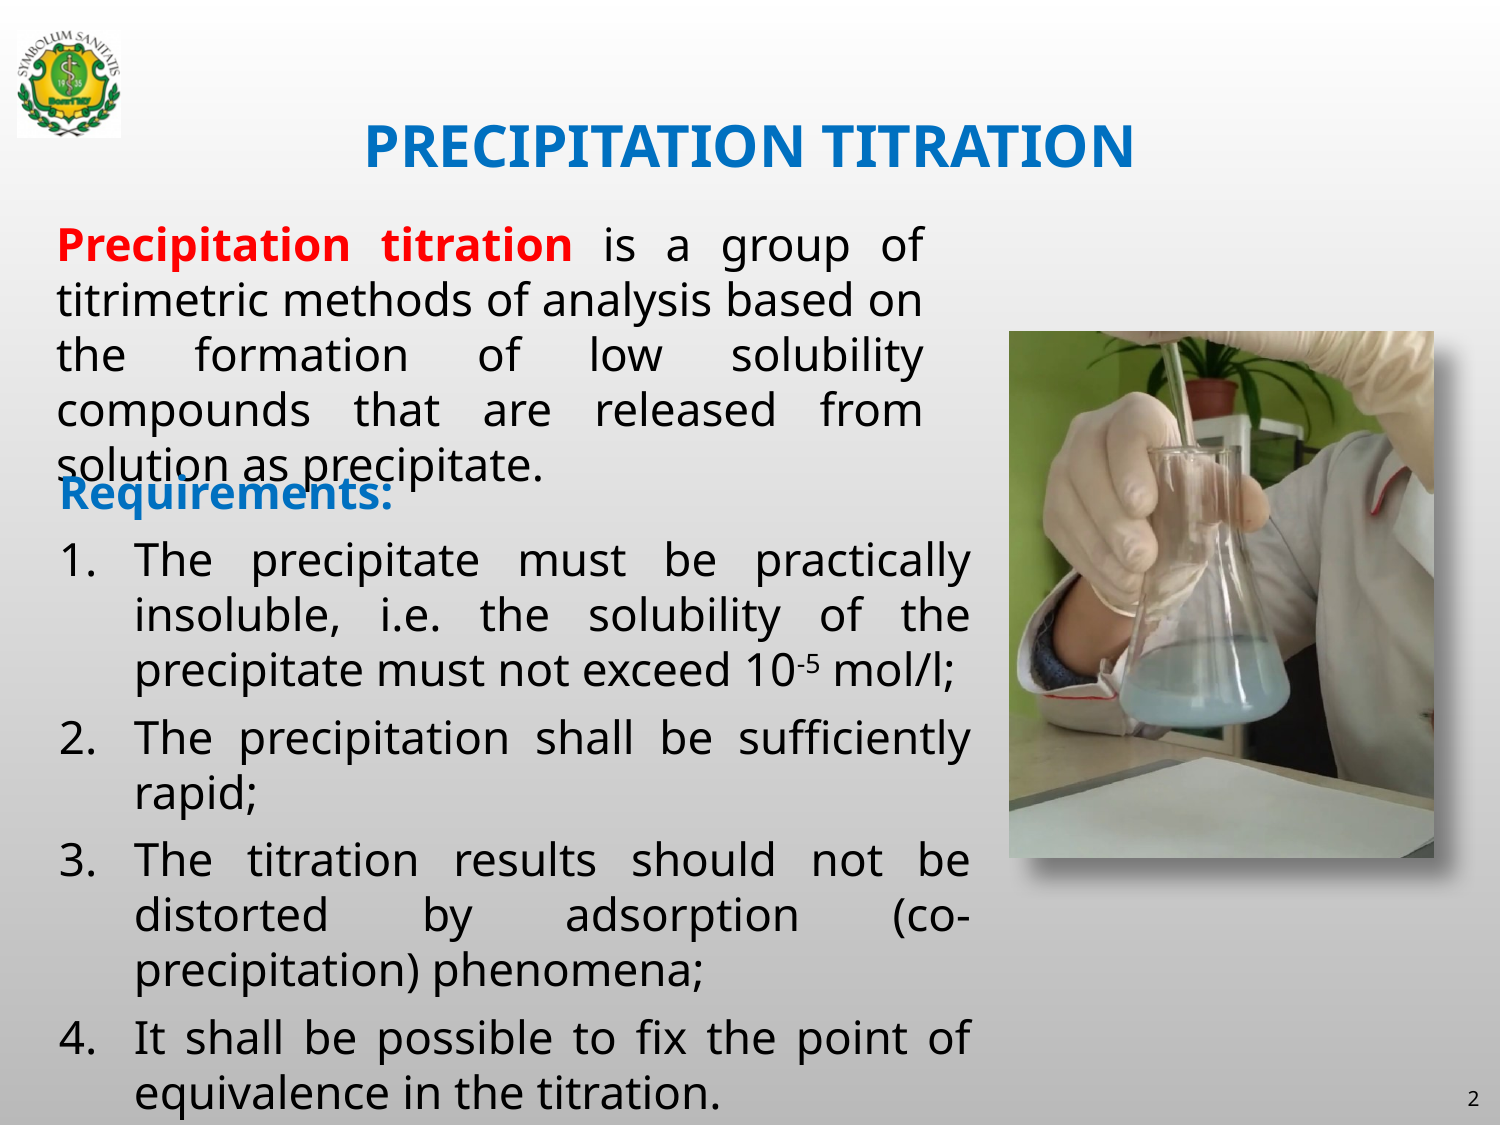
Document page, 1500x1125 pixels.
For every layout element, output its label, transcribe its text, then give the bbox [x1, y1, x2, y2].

text_box Precipitation titration is a group of titrimetric methods of analysis based on the formation of low solubility compounds that are released from solution as precipitate. [41, 208, 939, 498]
picture [17, 30, 121, 139]
text_box Requirements: The precipitate must be practically insoluble, i.e. the solubility of the precipitate must not exceed 10-5 mol/l; The precipitation shall be sufficiently rapid; The titration results should not be distorted by adsorption (co-precipitation) phenomena; It shall be possible to fix the point of equivalence in the titration. [44, 456, 987, 1125]
picture [1009, 330, 1434, 858]
slide_number 2 [1400, 1069, 1495, 1125]
text_box Precipitation titration [112, 42, 1388, 256]
